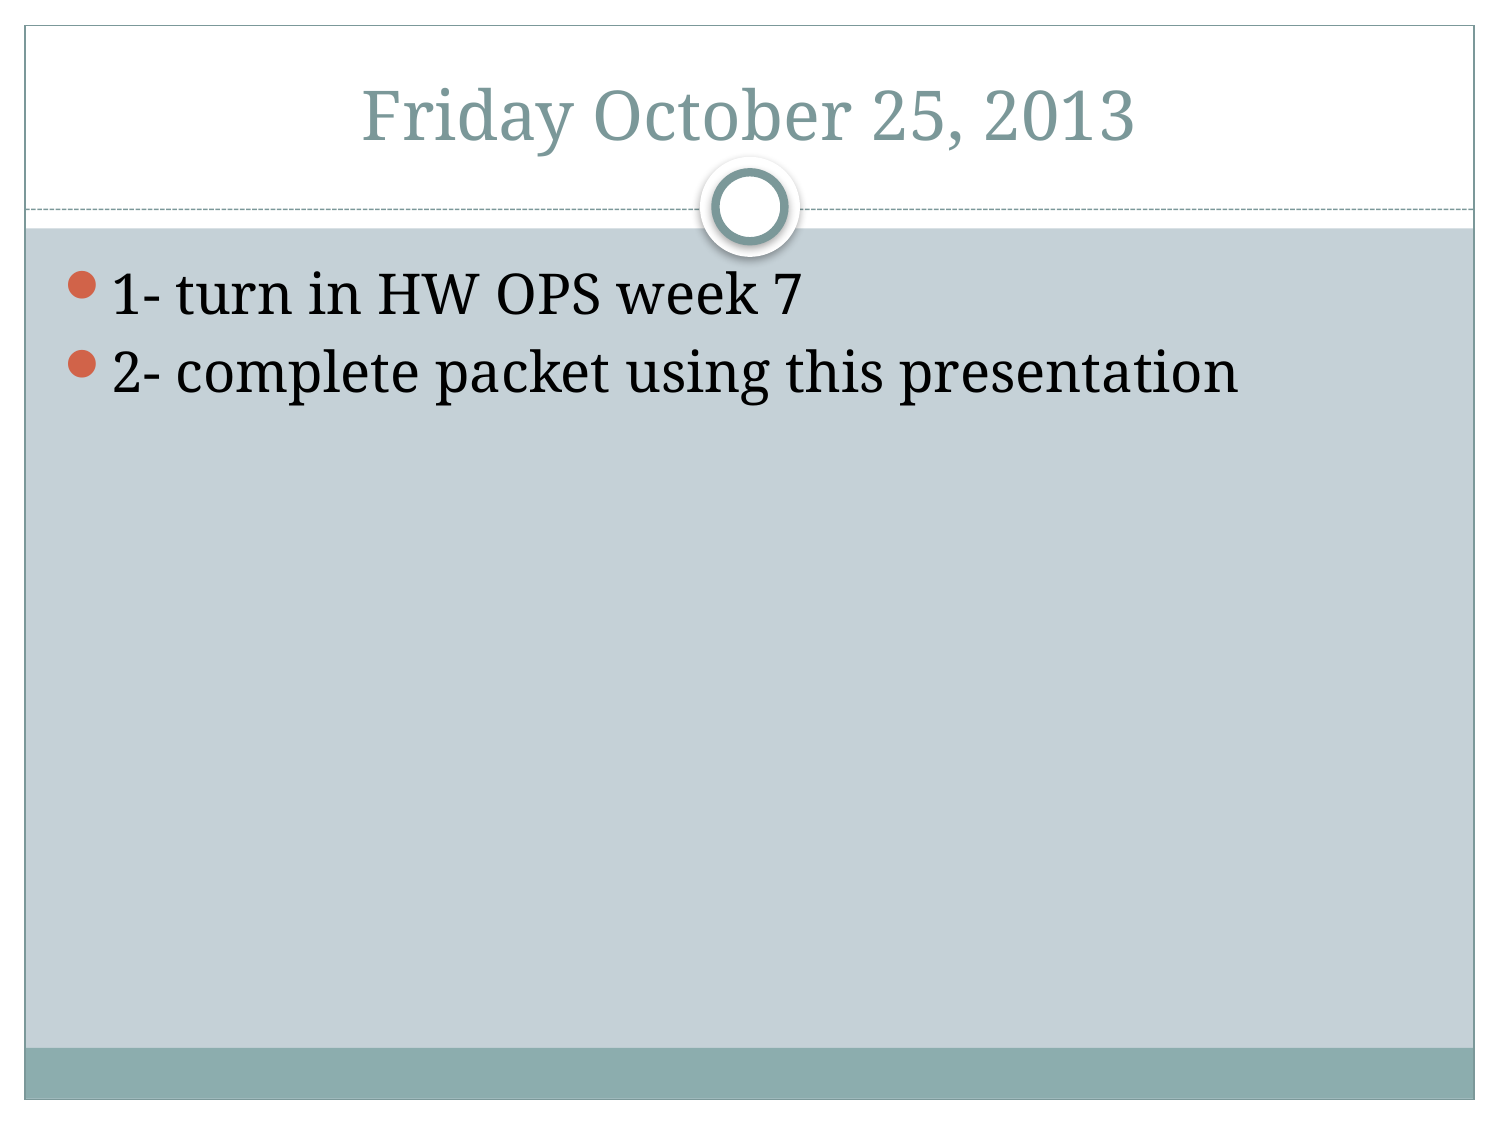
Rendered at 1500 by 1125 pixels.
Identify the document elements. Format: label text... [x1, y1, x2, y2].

list 1- turn in HW OPS week 7 2- complete packet using this presentation [49, 250, 1445, 1001]
title Friday October 25, 2013 [49, 37, 1450, 162]
